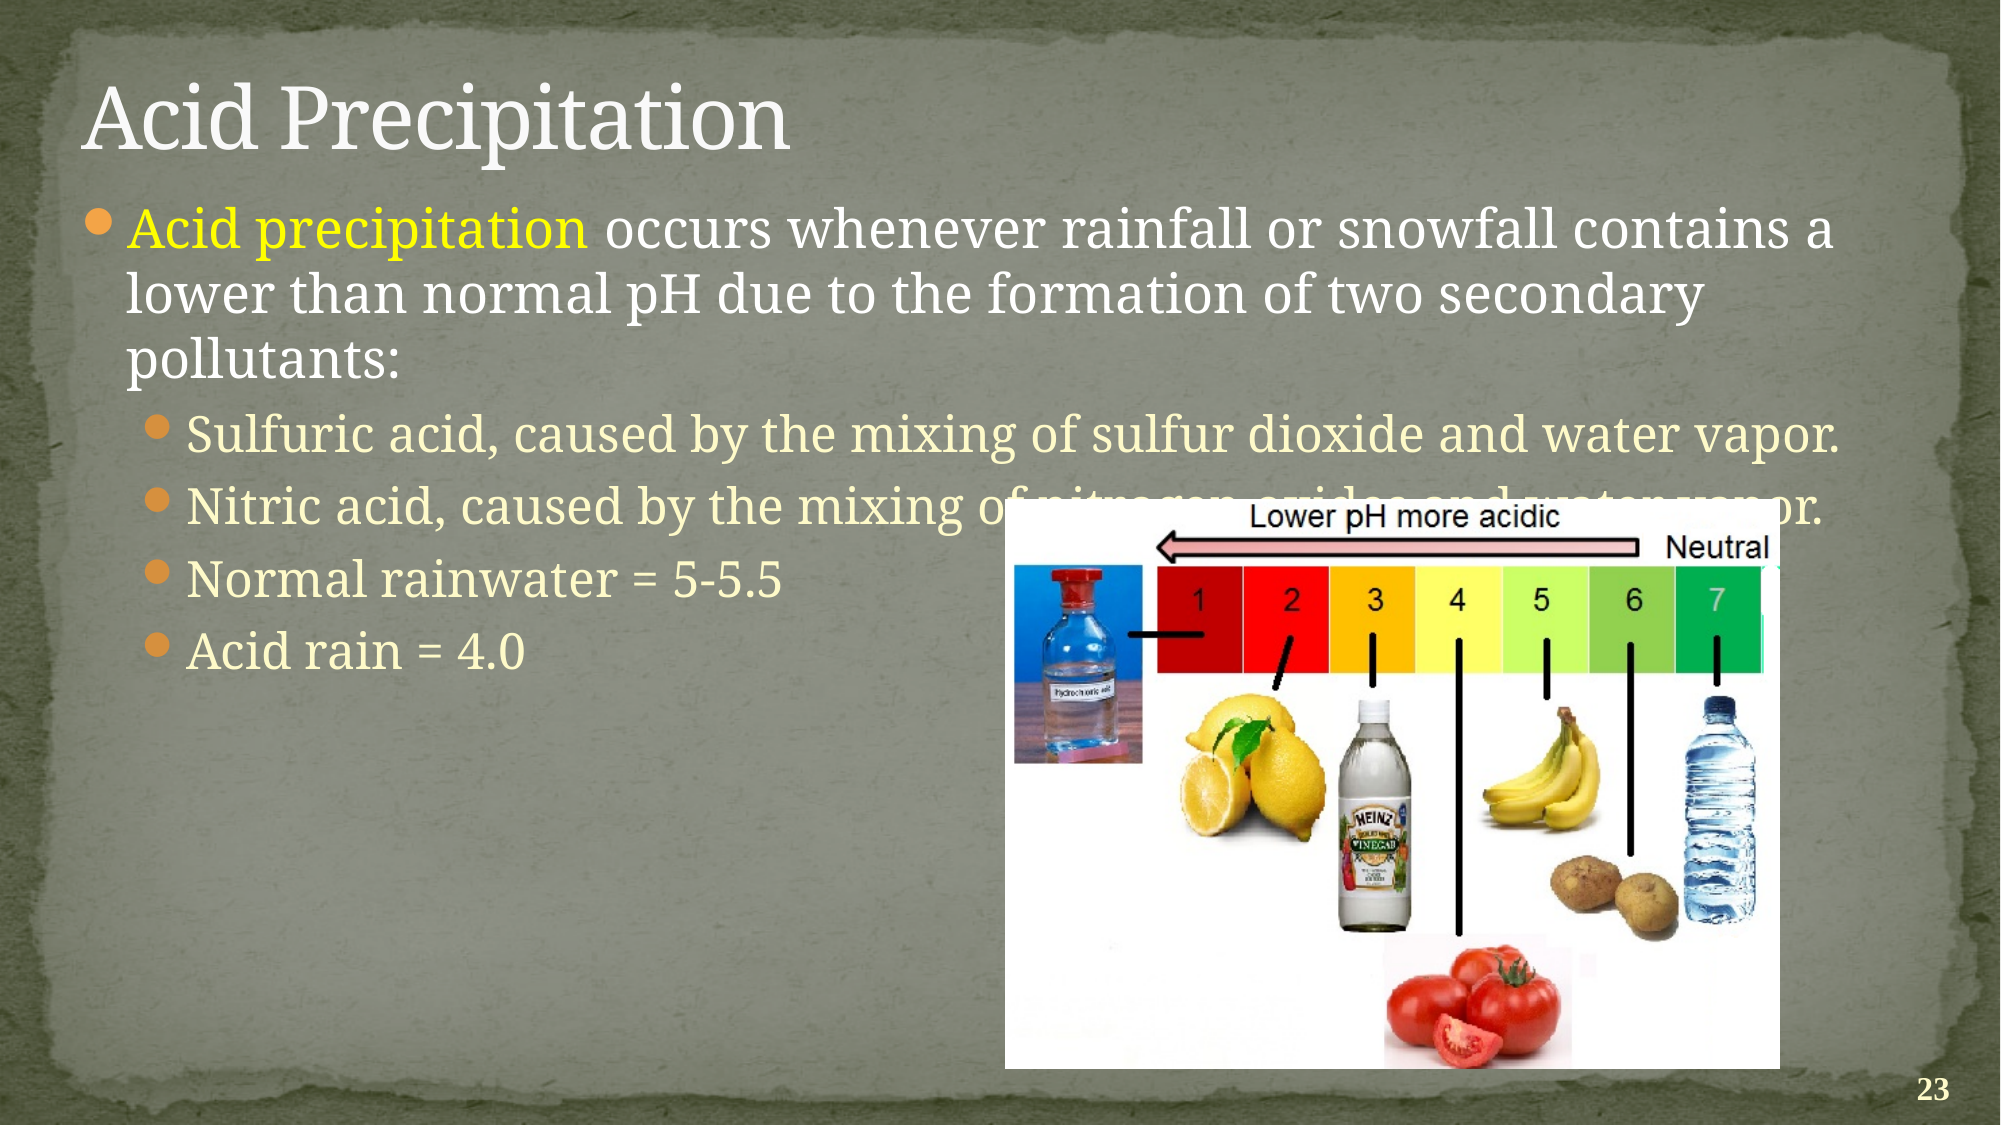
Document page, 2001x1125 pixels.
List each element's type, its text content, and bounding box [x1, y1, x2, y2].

picture [1005, 499, 1780, 1069]
list Acid precipitation occurs whenever rainfall or snowfall contains a lower than normal pH due to the formation of two secondary pollutants: Sulfuric acid, caused by the mixing of sulfur dioxide and water vapor. Nitric acid, caused by the mixing of nitrogen oxides and water vapor. Normal rainwater = 5-5.5 Acid rain = 4.0 [66, 187, 1934, 1000]
slide_number 23 [1866, 1050, 2000, 1125]
title Acid Precipitation [66, 24, 1934, 175]
